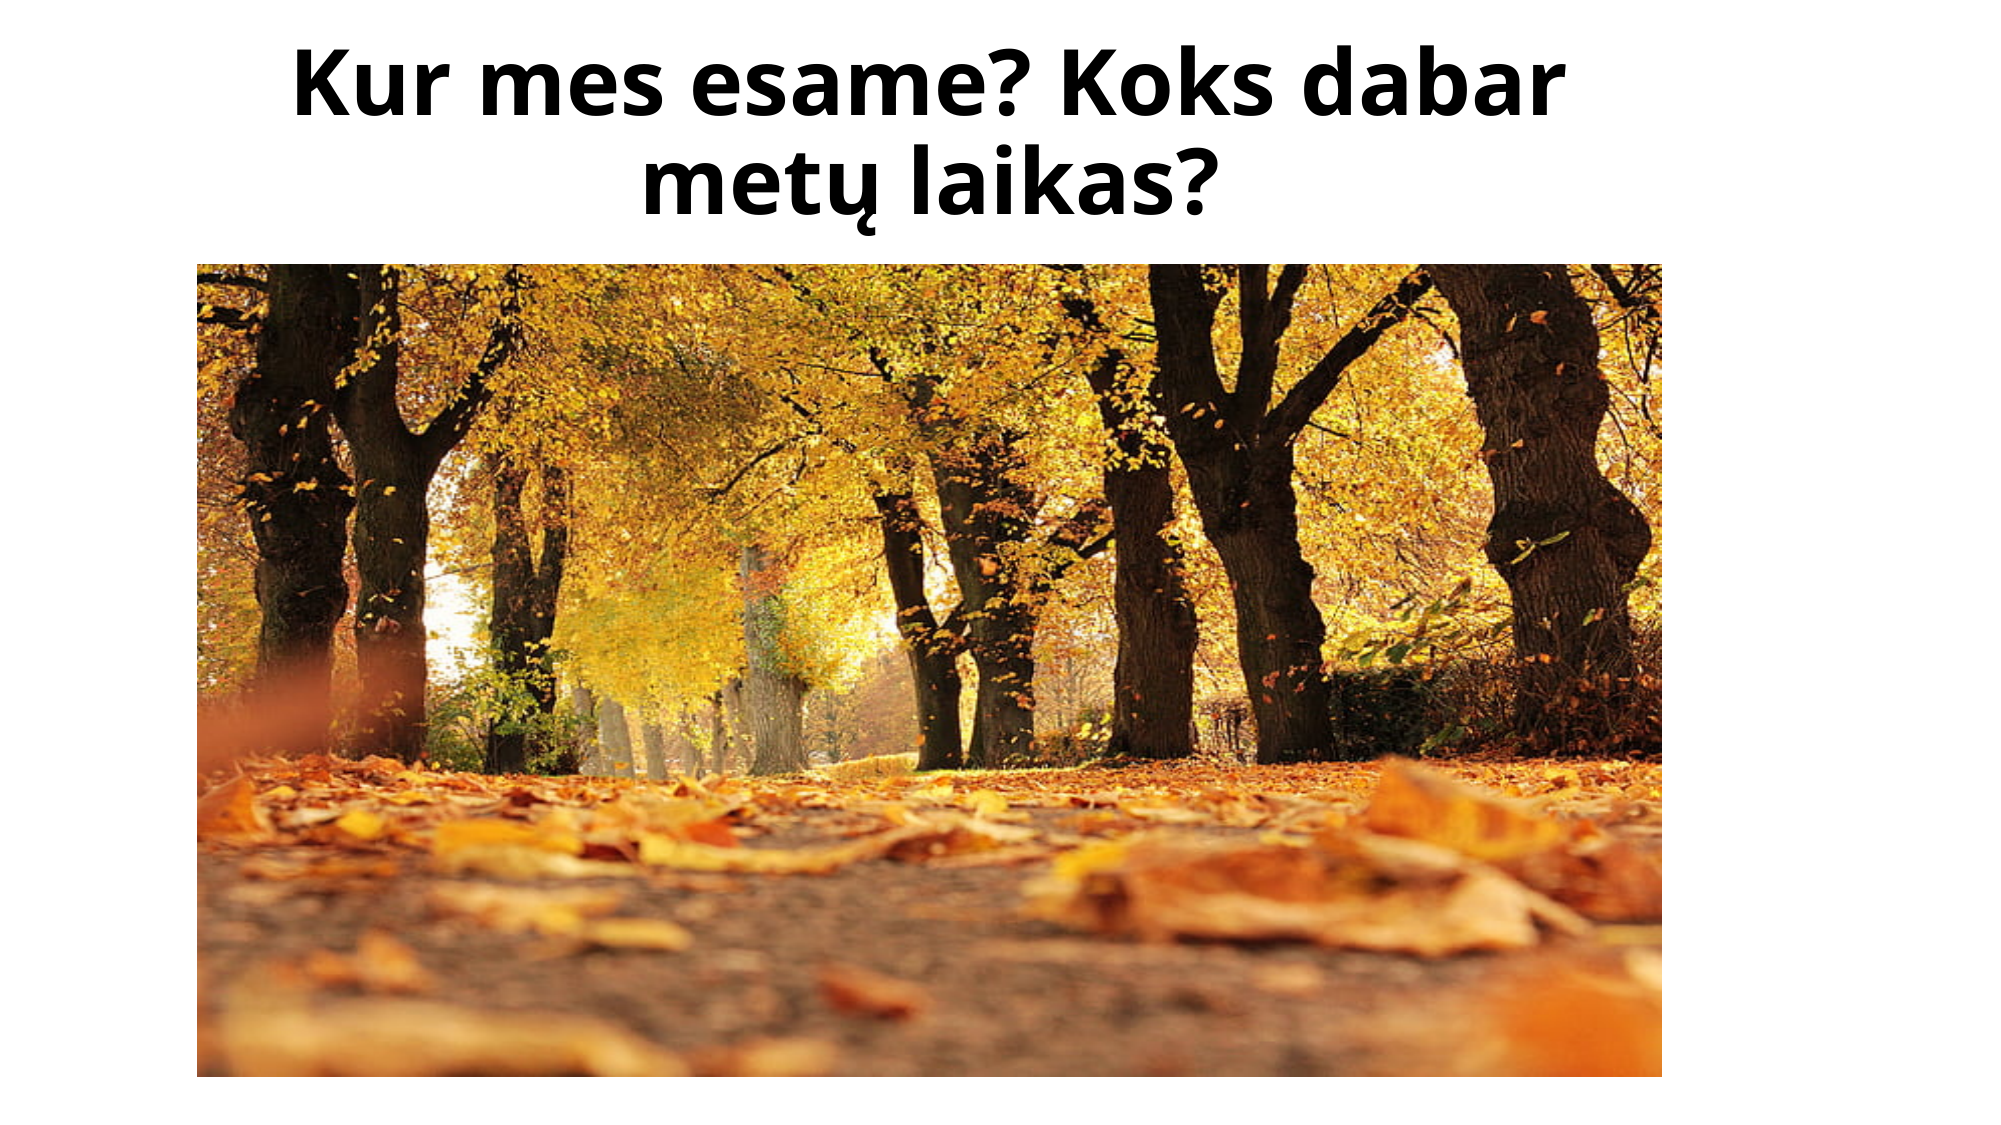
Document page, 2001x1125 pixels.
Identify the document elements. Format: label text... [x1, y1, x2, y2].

title Kur mes esame? Koks dabar metų laikas? [157, 58, 1702, 213]
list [197, 264, 1662, 1077]
